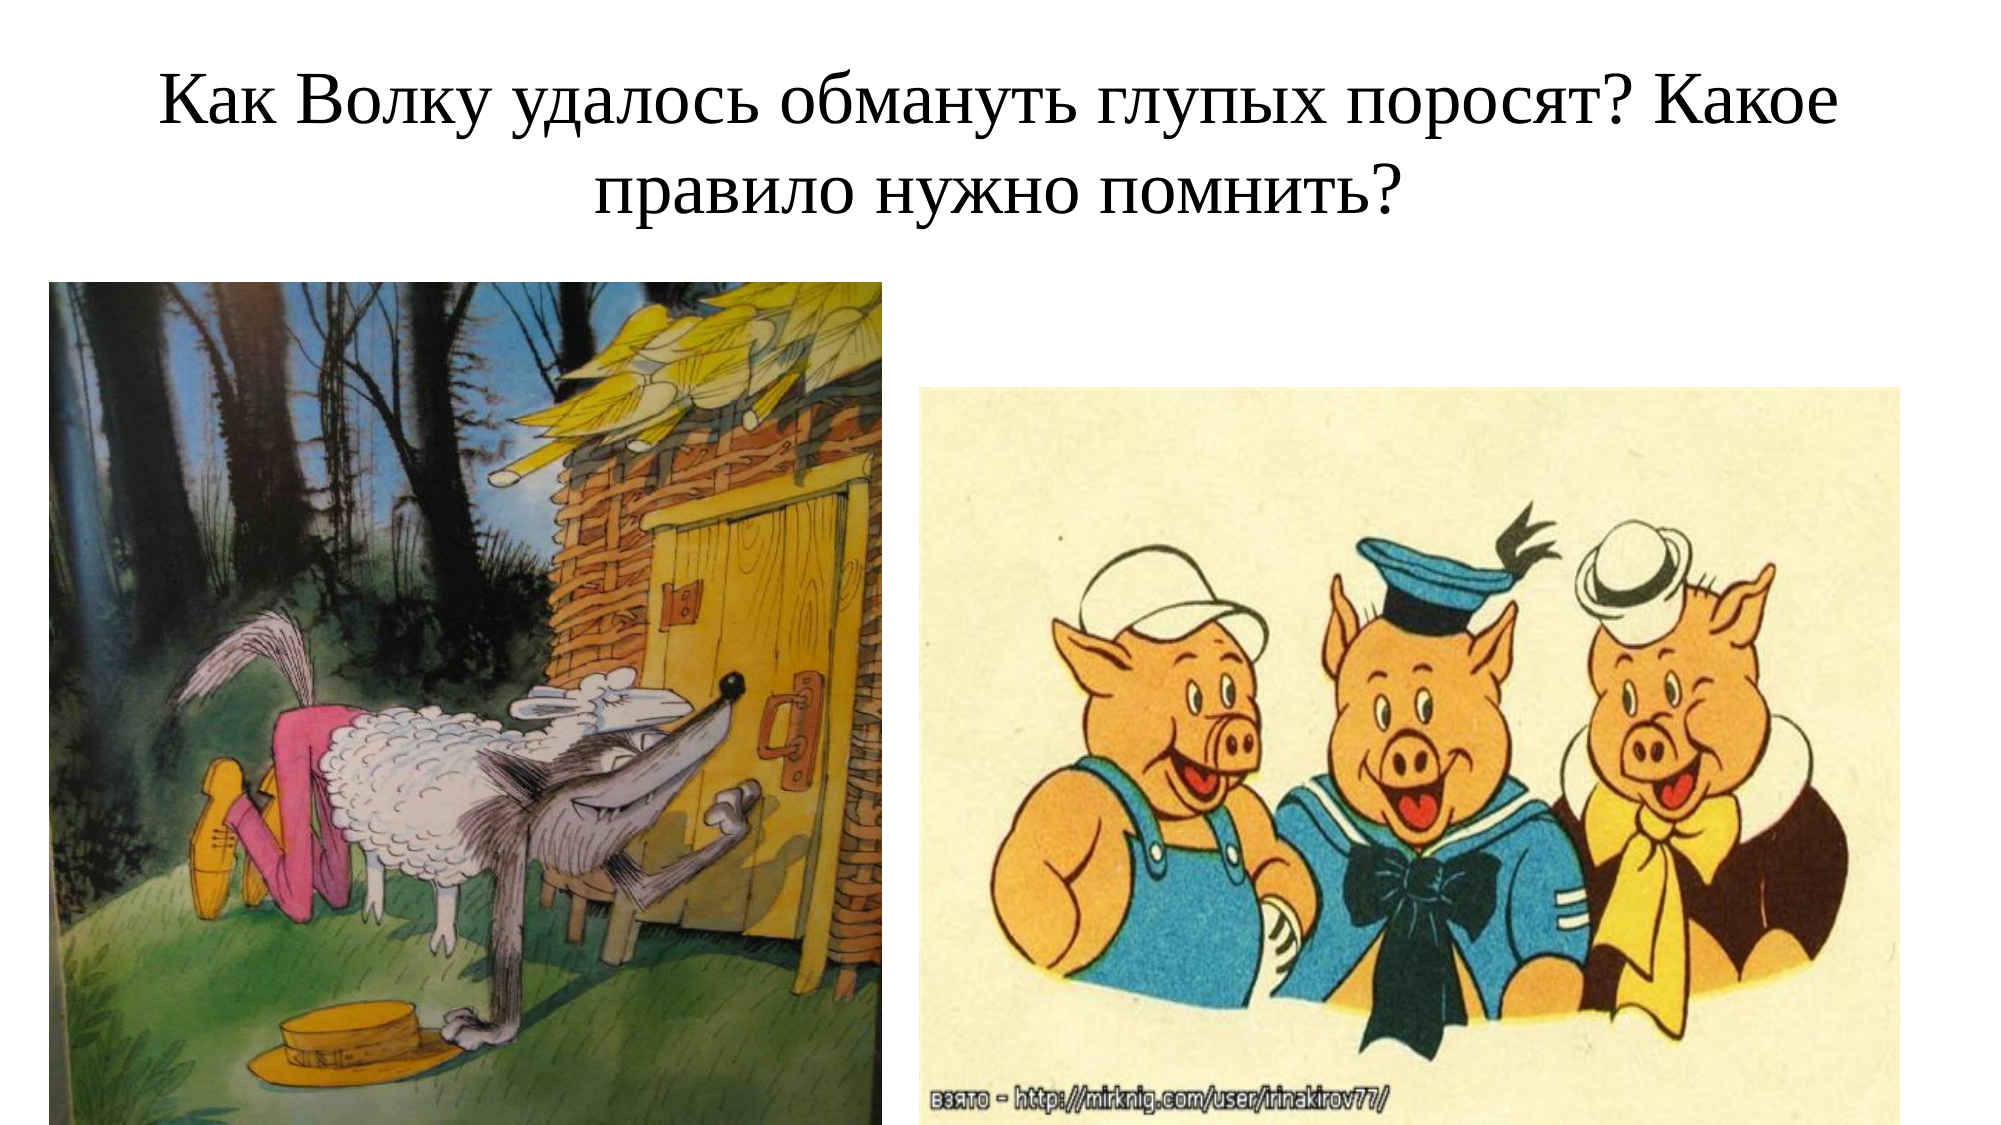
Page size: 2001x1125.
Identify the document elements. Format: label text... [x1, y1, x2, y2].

title Как Волку удалось обмануть глупых поросят? Какое правило нужно помнить? [99, 45, 1900, 233]
picture [919, 387, 1901, 1125]
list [48, 282, 882, 1125]
